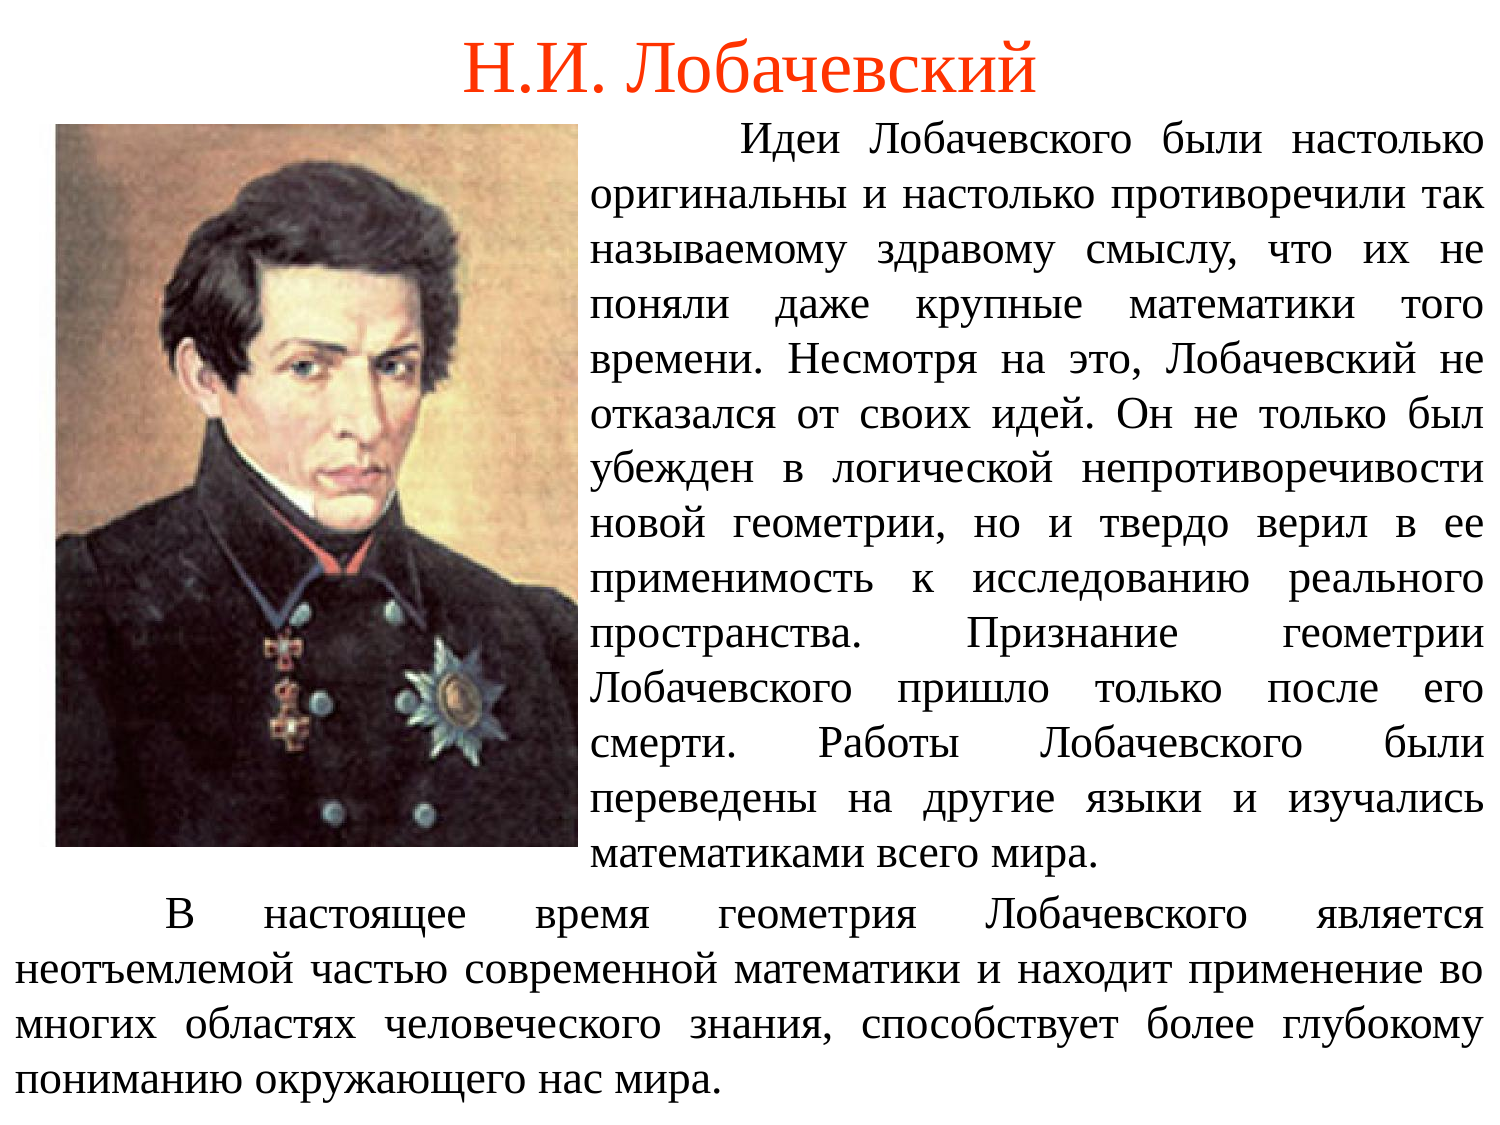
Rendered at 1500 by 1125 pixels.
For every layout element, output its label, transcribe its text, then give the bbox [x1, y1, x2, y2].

text_box В настоящее время геометрия Лобачевского является неотъемлемой частью современной математики и находит применение во многих областях человеческого знания, способствует более глубокому пониманию окружающего нас мира. [0, 874, 1500, 1110]
text_box Идеи Лобачевского были настолько оригинальны и настолько противоречили так называемому здравому смыслу, что их не поняли даже крупные математики того времени. Несмотря на это, Лобачевский не отказался от своих идей. Он не только был убежден в логической непротиворечивости новой геометрии, но и твердо верил в ее применимость к исследованию реального пространства. Признание геометрии Лобачевского пришло только после его смерти. Работы Лобачевского были переведены на другие языки и изучались математиками всего мира. [575, 99, 1500, 874]
picture [0, 124, 578, 847]
title Н.И. Лобачевский [112, 24, 1388, 100]
